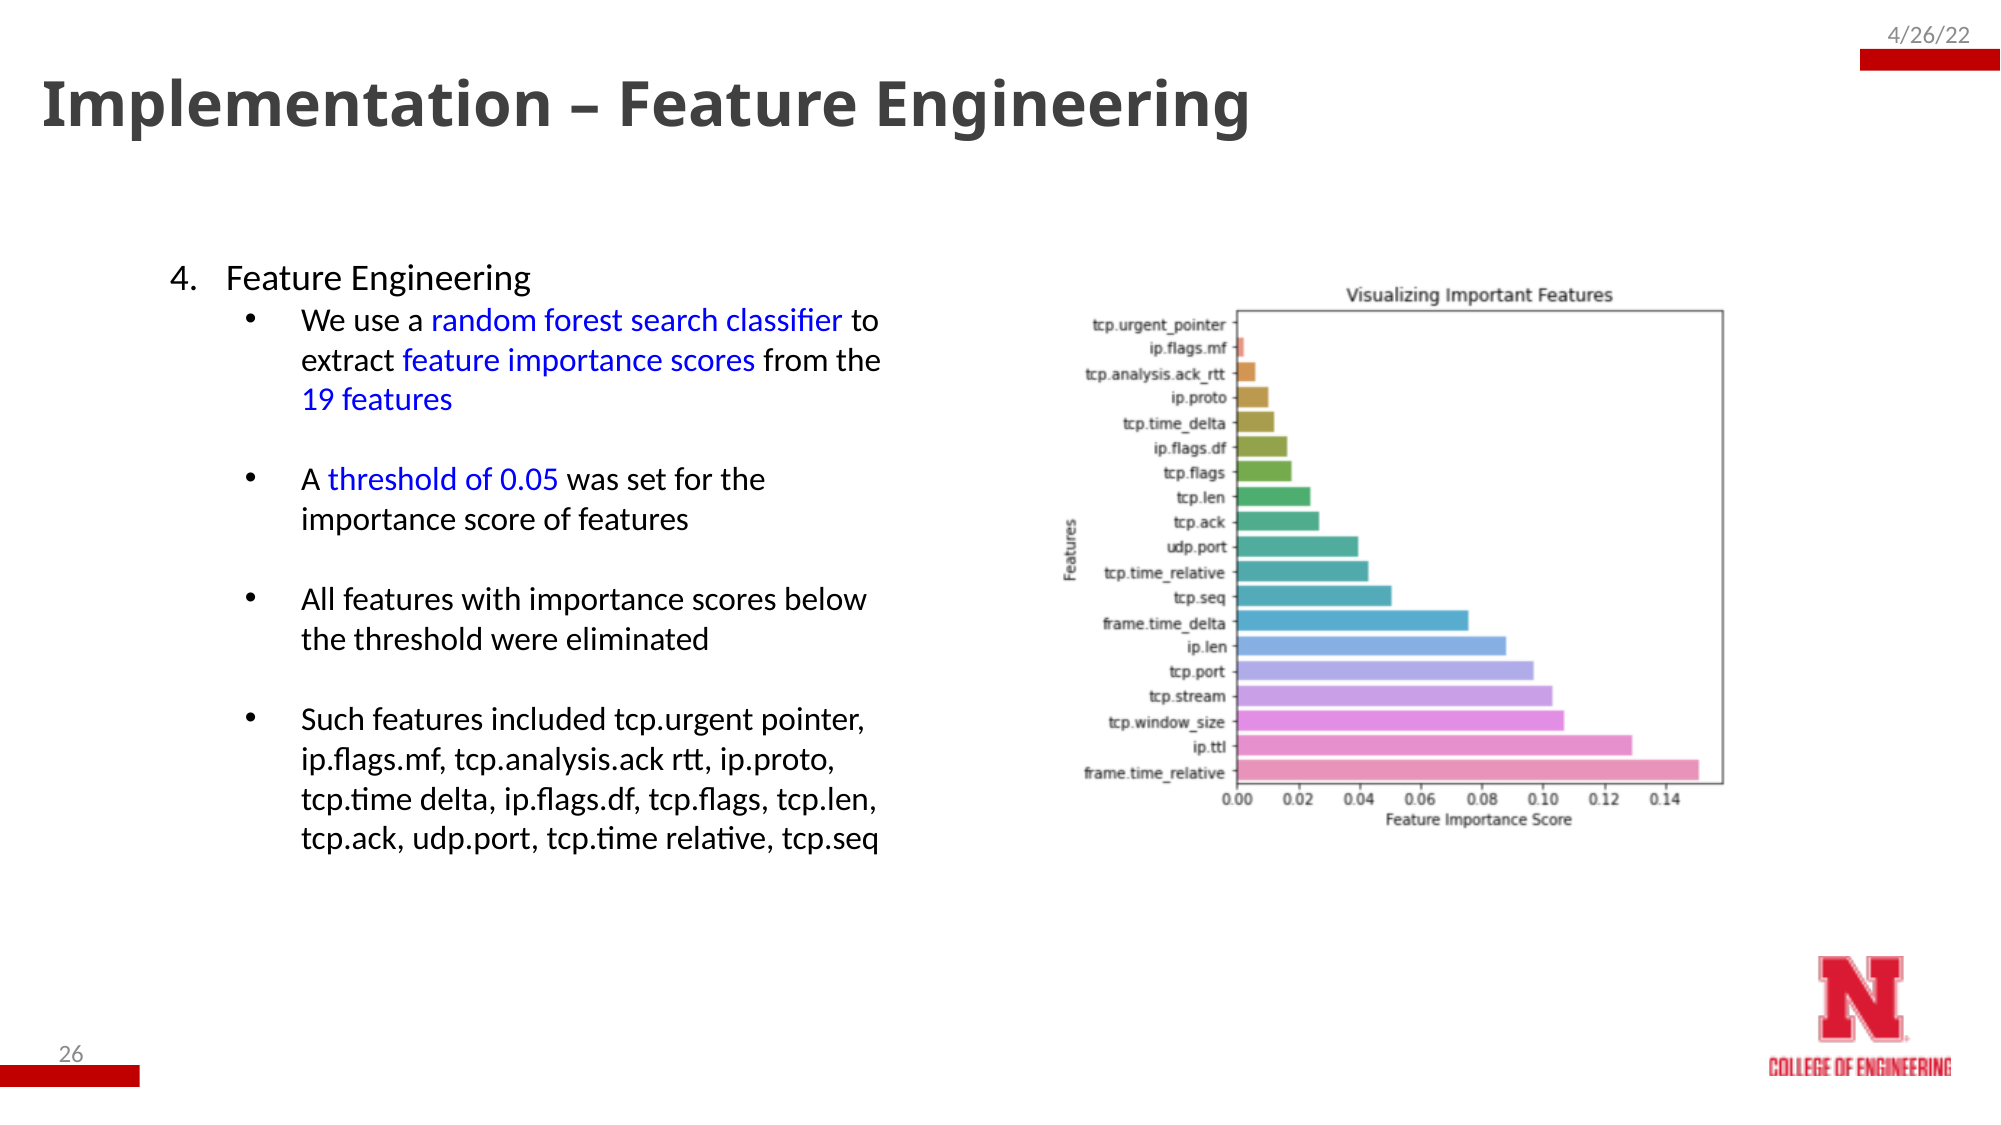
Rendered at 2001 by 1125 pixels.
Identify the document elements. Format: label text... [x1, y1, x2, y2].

text_box 26 [40, 1022, 99, 1082]
text_box [69, 212, 1770, 898]
text_box 4/26/22 [1872, 3, 1986, 64]
text_box [0, 1064, 141, 1088]
picture [1769, 956, 1951, 1077]
title Implementation – Feature Engineering [27, 59, 1972, 154]
text_box [1859, 48, 2000, 72]
text_box Feature Engineering We use a random forest search classifier to extract feature importance scores from the 19 features A threshold of 0.05 was set for the importance score of features All features with importance scores below the threshold were eliminated Such features included tcp.urgent pointer, ip.flags.mf, tcp.analysis.ack rtt, ip.proto, tcp.time delta, ip.flags.df, tcp.flags, tcp.len, tcp.ack, udp.port, tcp.time relative, tcp.seq [80, 225, 920, 864]
picture [1046, 276, 1739, 834]
